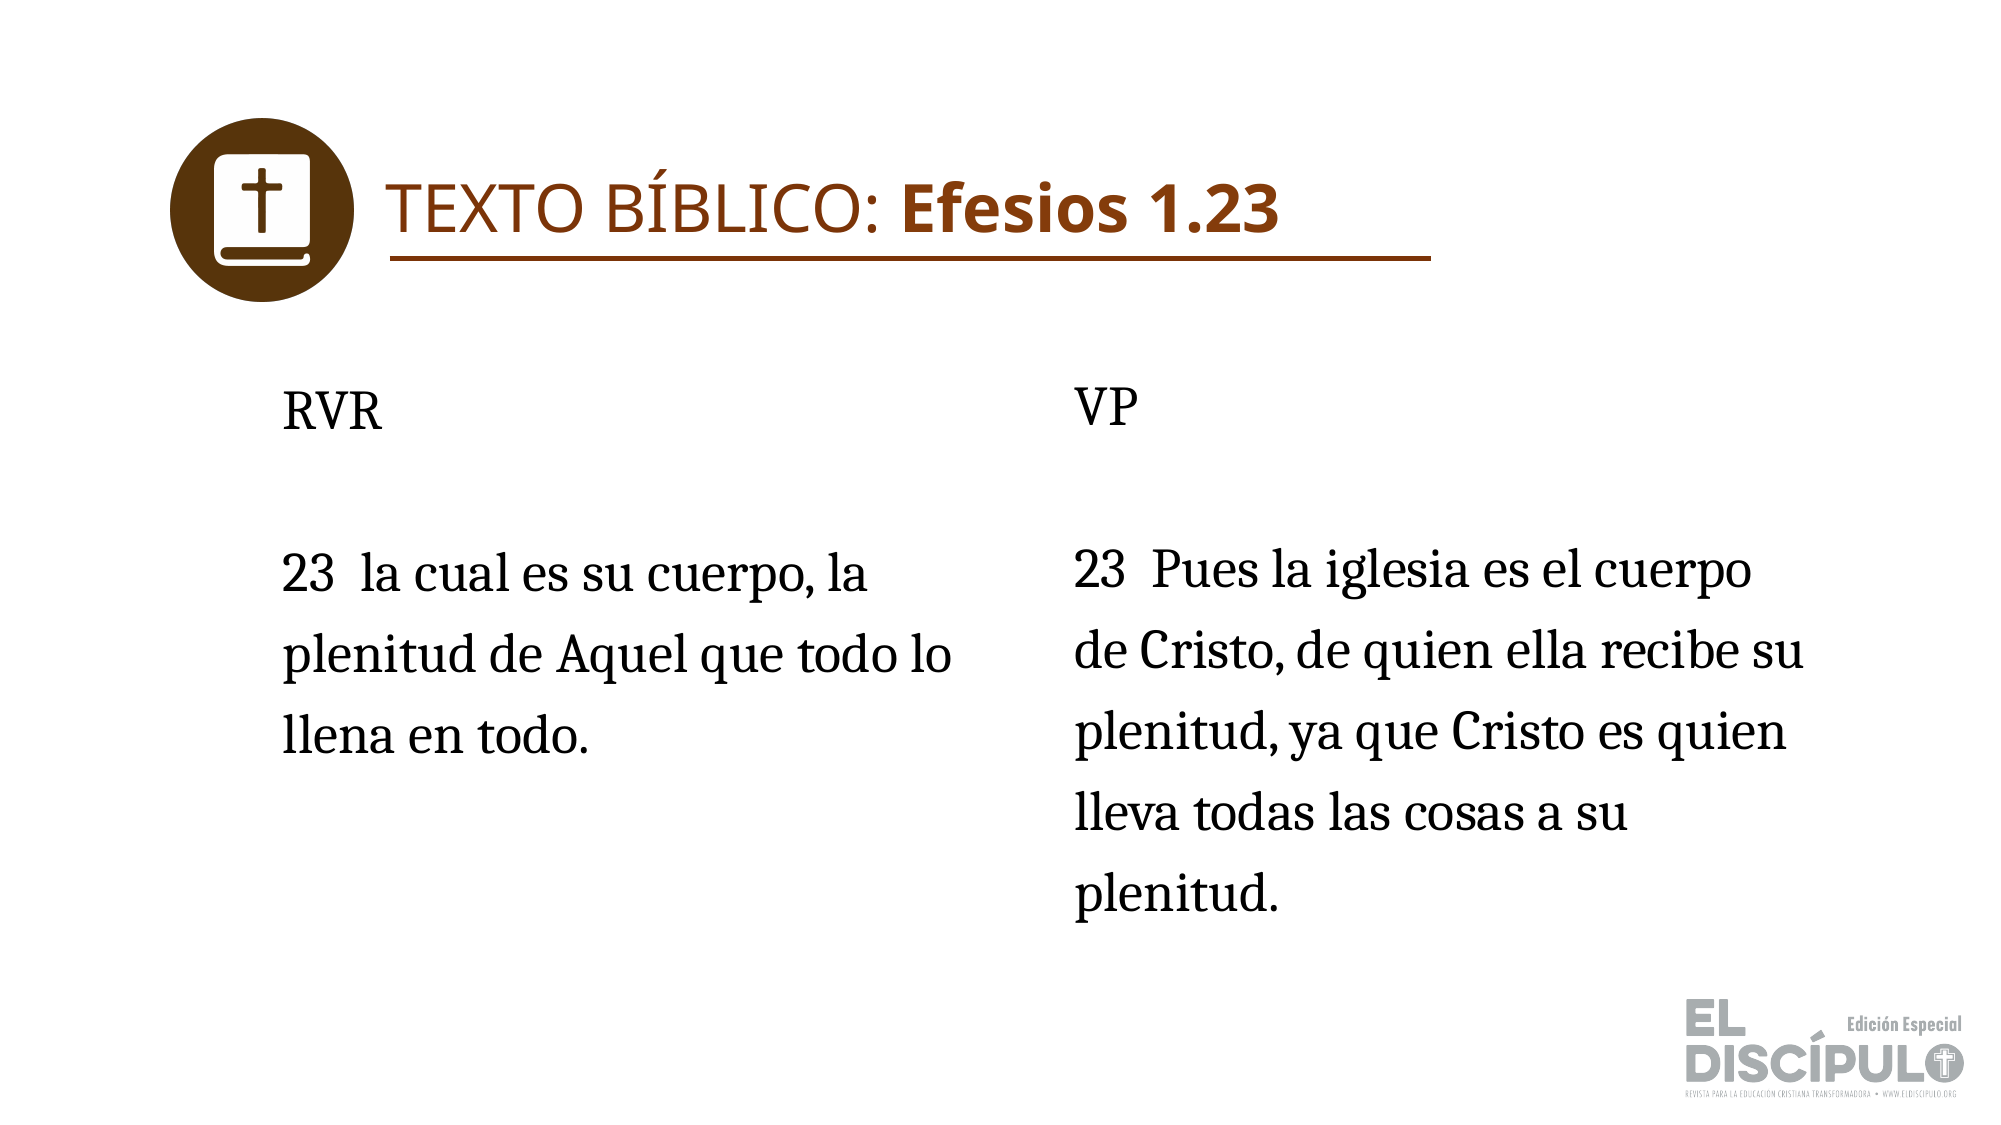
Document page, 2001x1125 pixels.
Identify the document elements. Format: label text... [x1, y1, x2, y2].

picture [169, 118, 354, 303]
text_box RVR 23 la cual es su cuerpo, la plenitud de Aquel que todo lo llena en todo. [274, 351, 981, 774]
text_box VP 23 Pues la iglesia es el cuerpo de Cristo, de quien ella recibe su plenitud, ya que Cristo es quien lleva todas las cosas a su plenitud. [1065, 347, 1821, 931]
title TEXTO BÍBLICO: Efesios 1.23 [377, 161, 1810, 260]
picture [1685, 999, 1965, 1100]
